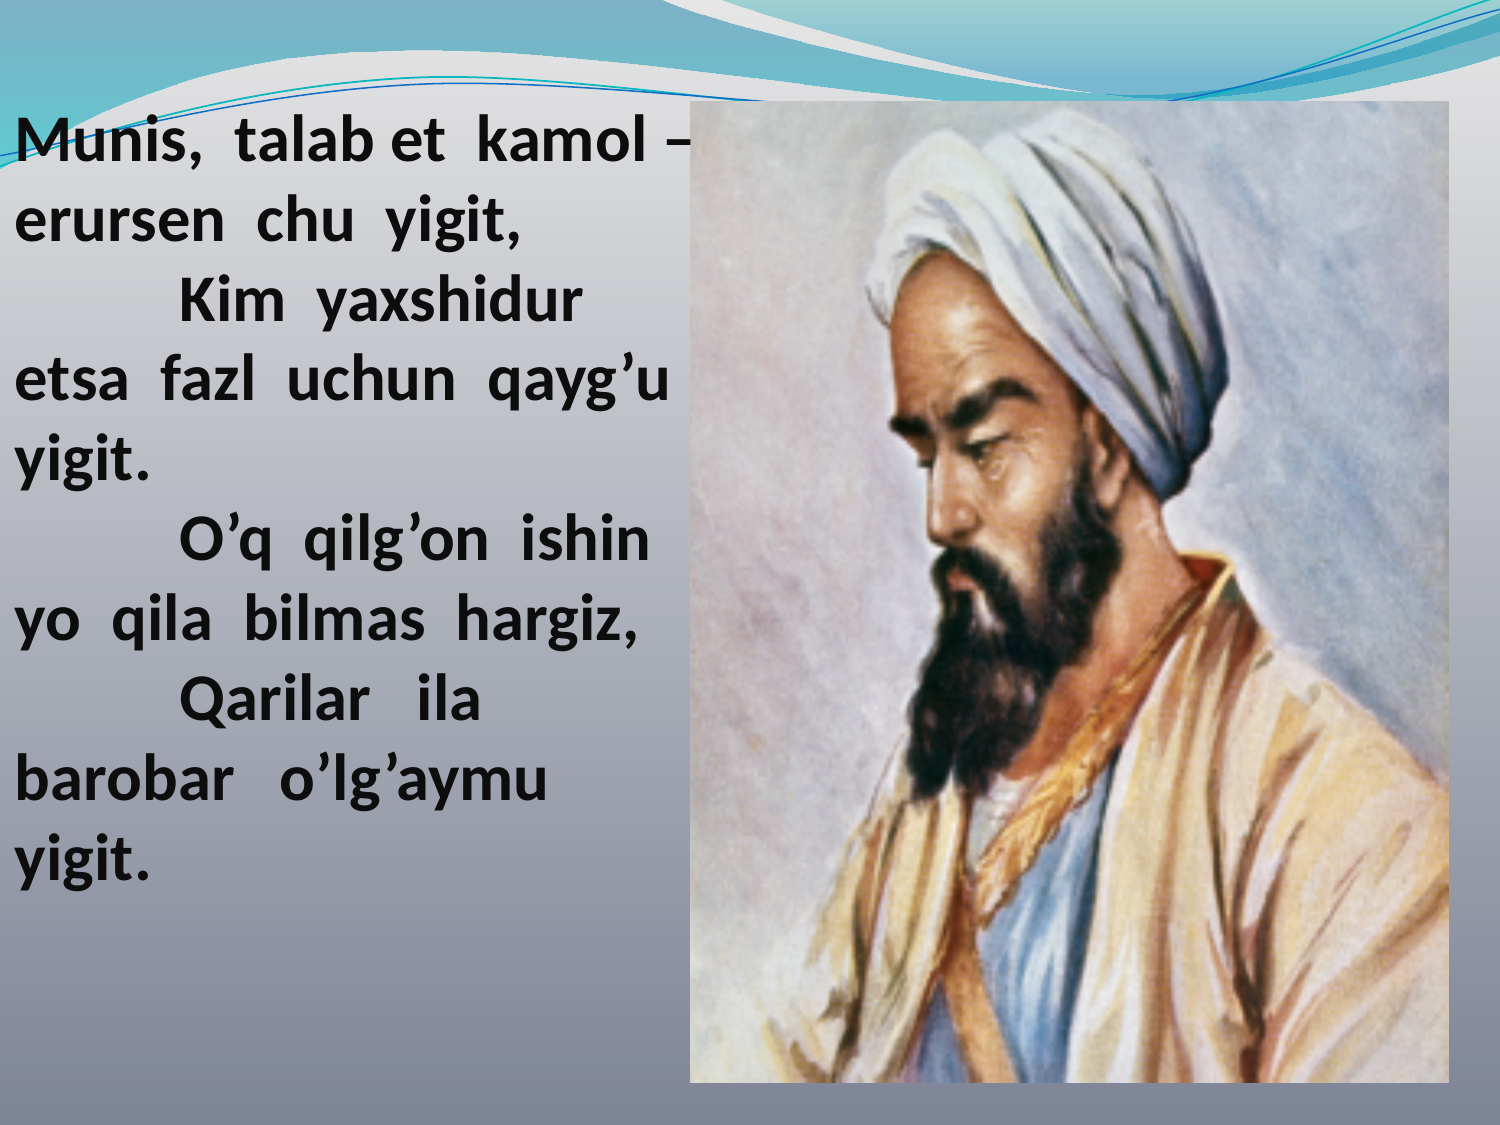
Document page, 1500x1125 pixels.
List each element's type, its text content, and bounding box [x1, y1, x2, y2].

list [690, 101, 1449, 1083]
text_box Munis, talab et kamol – erursen chu yigit, Kim yaxshidur etsa fazl uchun qayg’u yigit. O’q qilg’on ishin yo qila bilmas hargiz, Qarilar ila barobar o’lg’aymu yigit. [0, 86, 715, 902]
